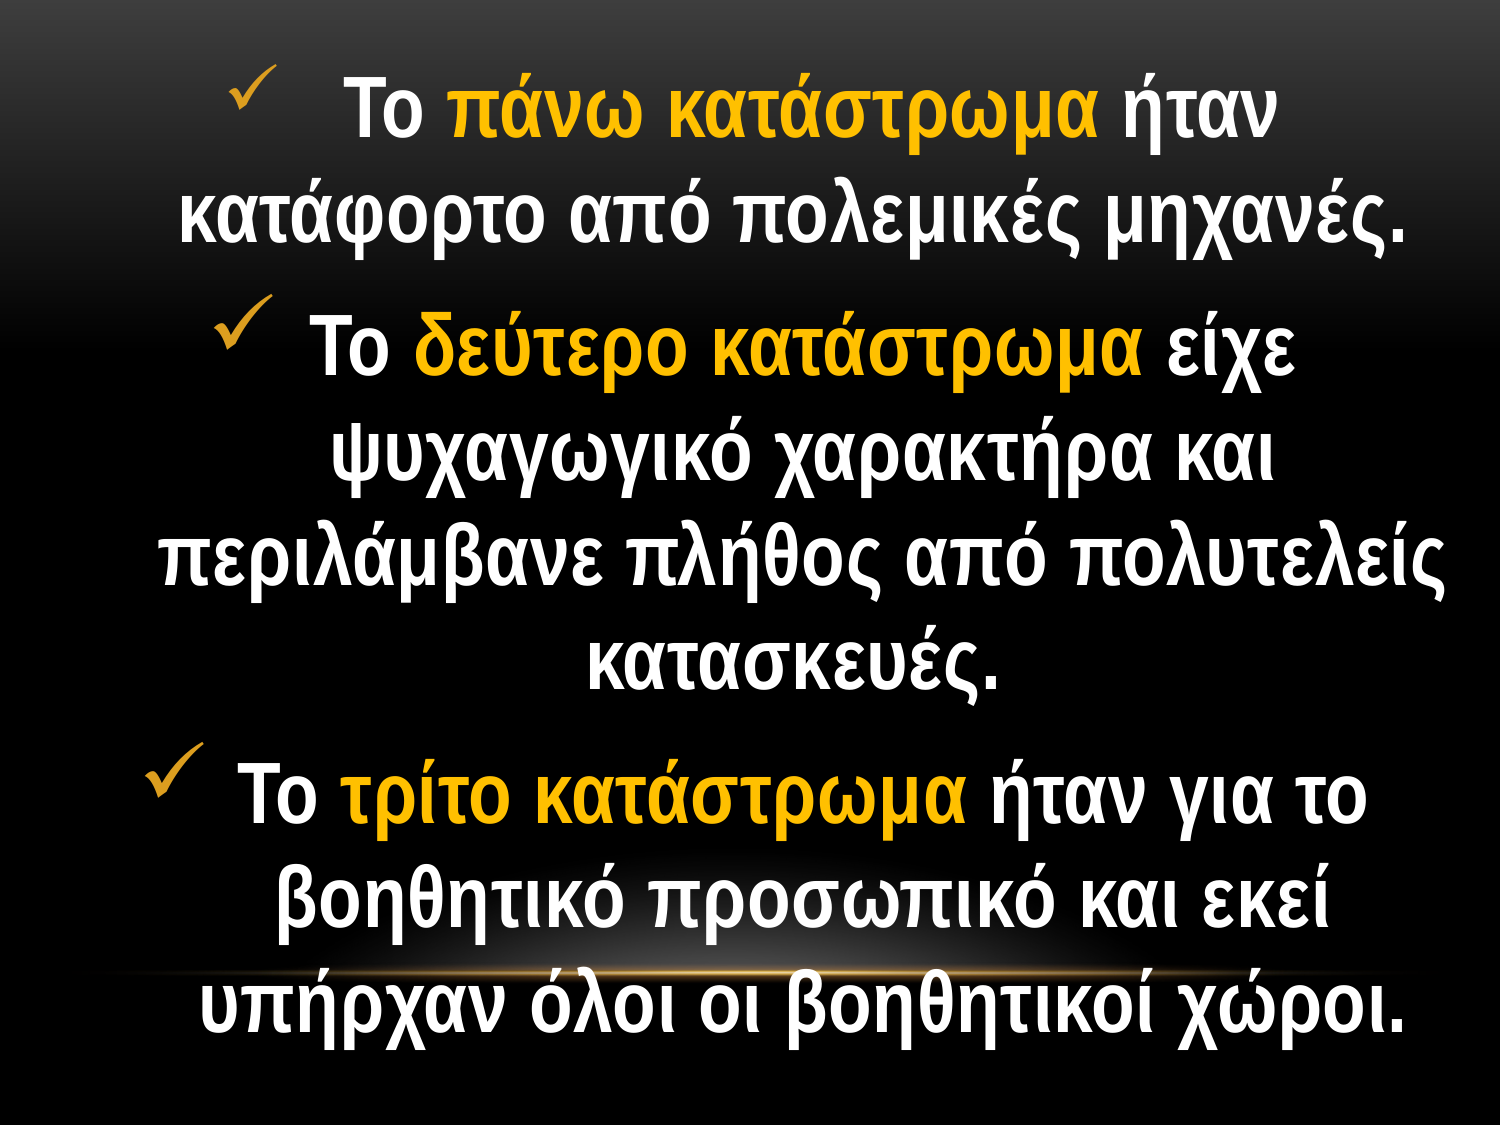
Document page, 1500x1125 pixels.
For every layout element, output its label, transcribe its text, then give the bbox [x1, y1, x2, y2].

picture [0, 0, 1500, 1125]
list Το πάνω κατάστρωμα ήταν κατάφορτο από πολεμικές μηχανές. Το δεύτερο κατάστρωμα είχε ψυχαγωγικό χαρακτήρα και περιλάμβανε πλήθος από πολυτελείς κατασκευές. Το τρίτο κατάστρωμα ήταν για το βοηθητικό προσωπικό και εκεί υπήρχαν όλοι οι βοηθητικοί χώροι. [29, 42, 1483, 1059]
